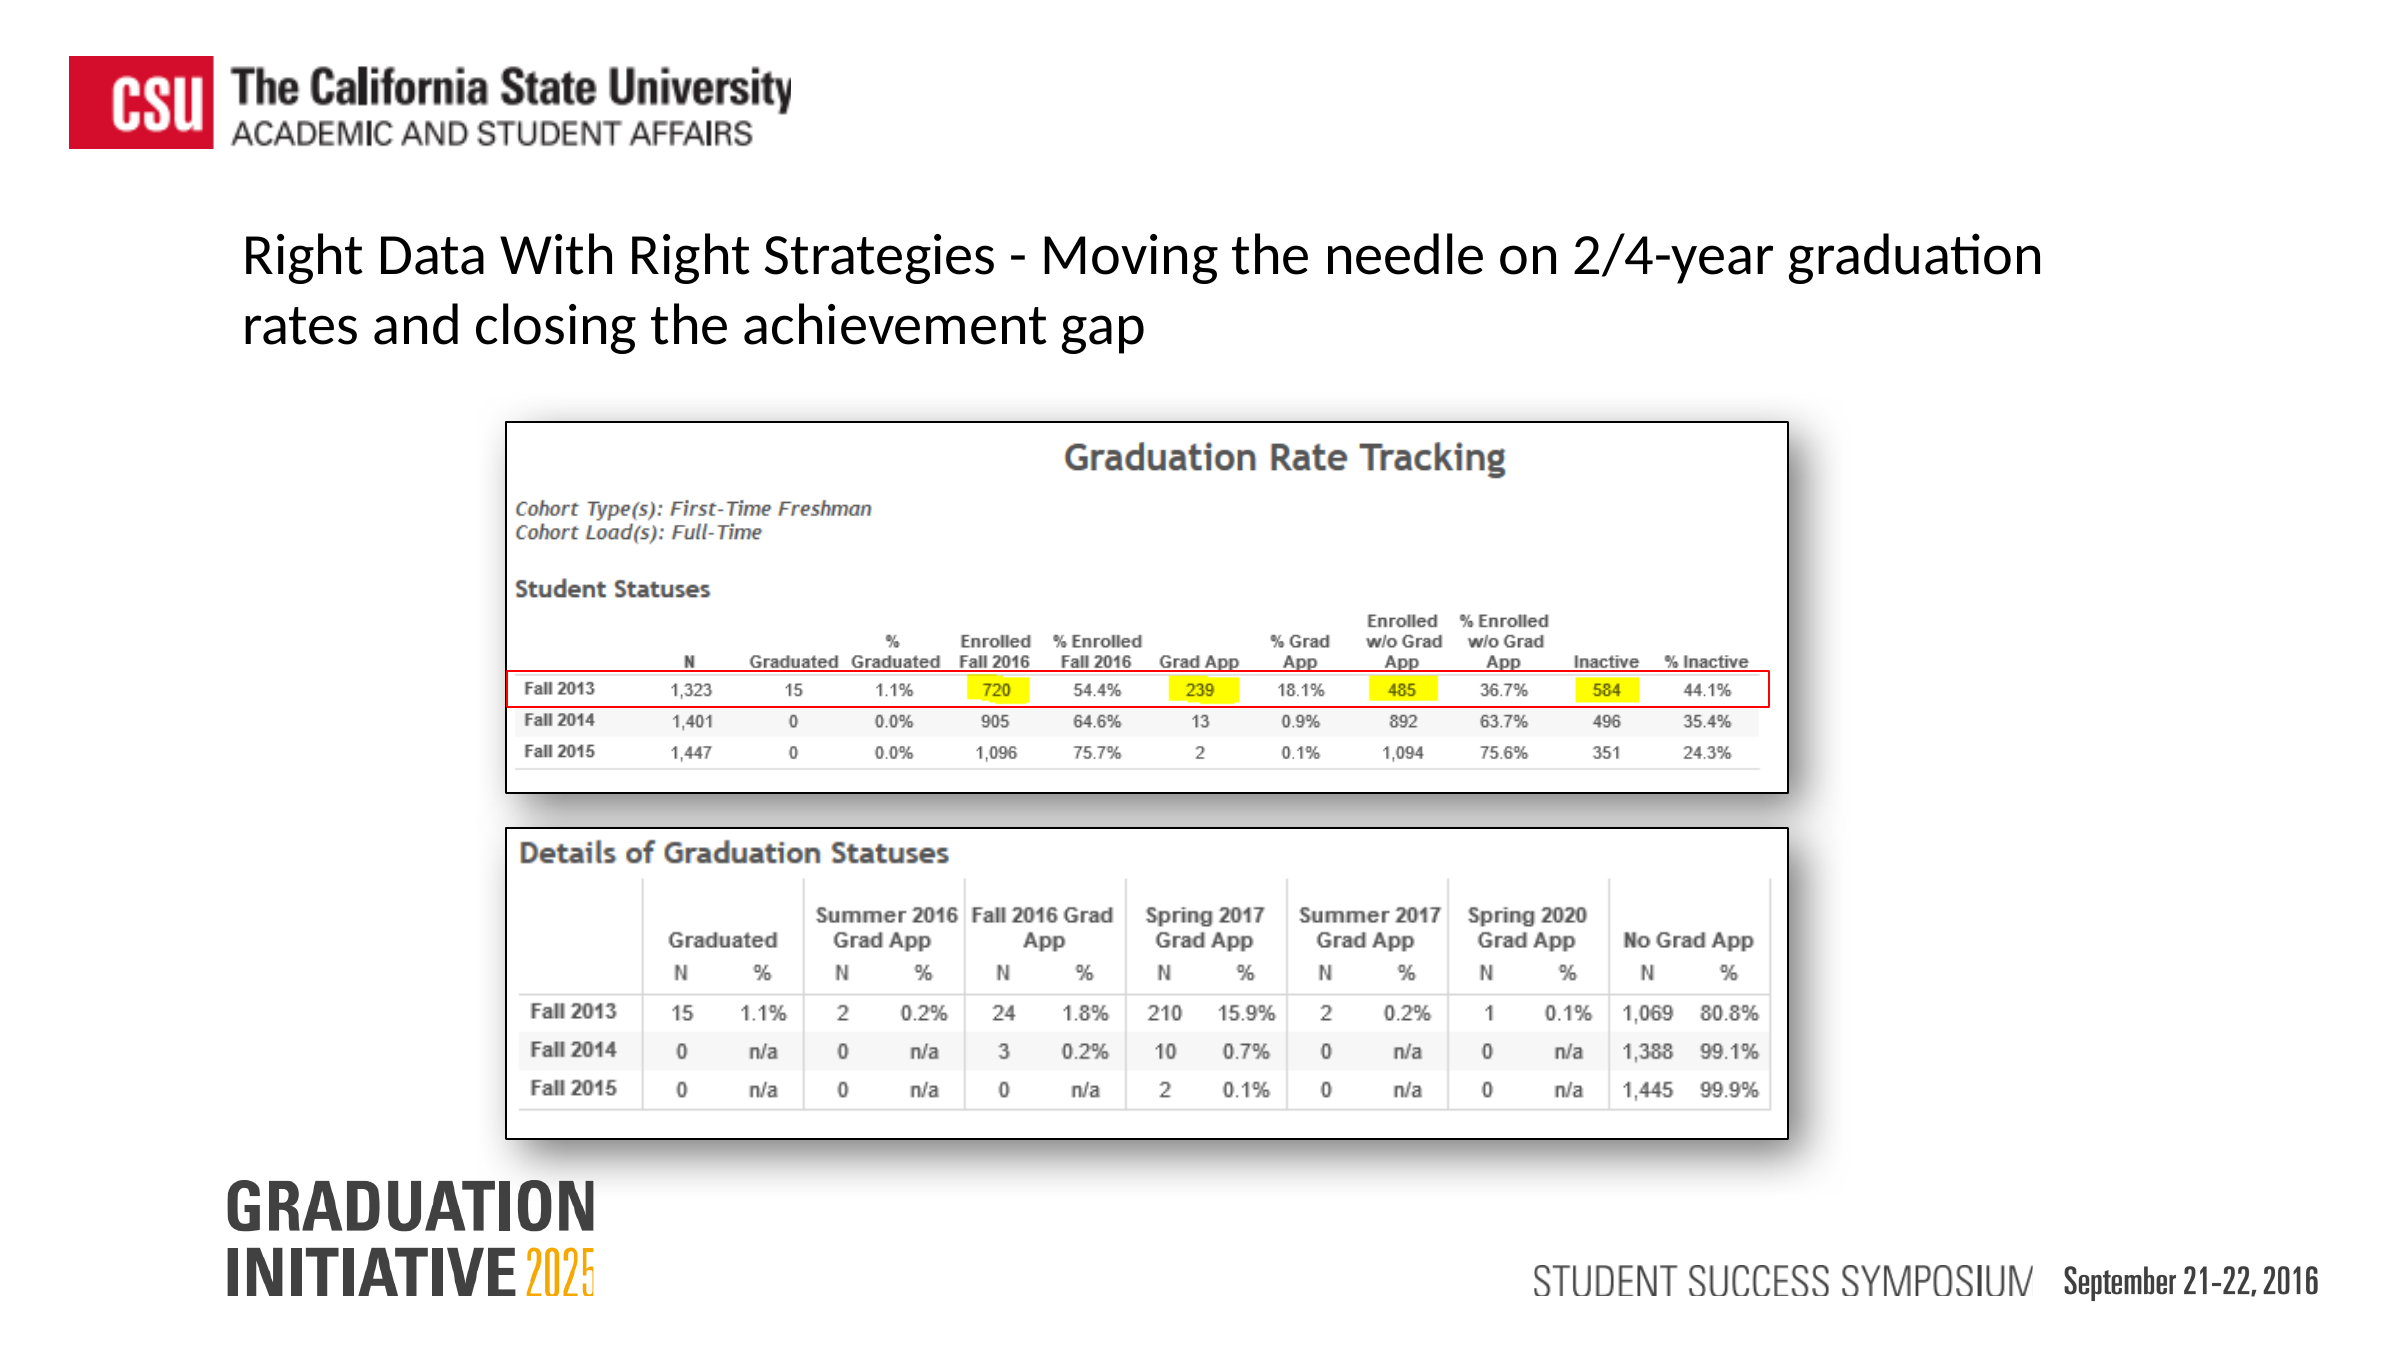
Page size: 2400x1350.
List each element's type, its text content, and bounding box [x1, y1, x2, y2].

text_box Right Data With Right Strategies - Moving the needle on 2/4-year graduation rates and closing the achievement gap [227, 208, 2066, 364]
picture [2032, 1258, 2350, 1312]
picture [506, 422, 1787, 792]
picture [506, 829, 1787, 1138]
